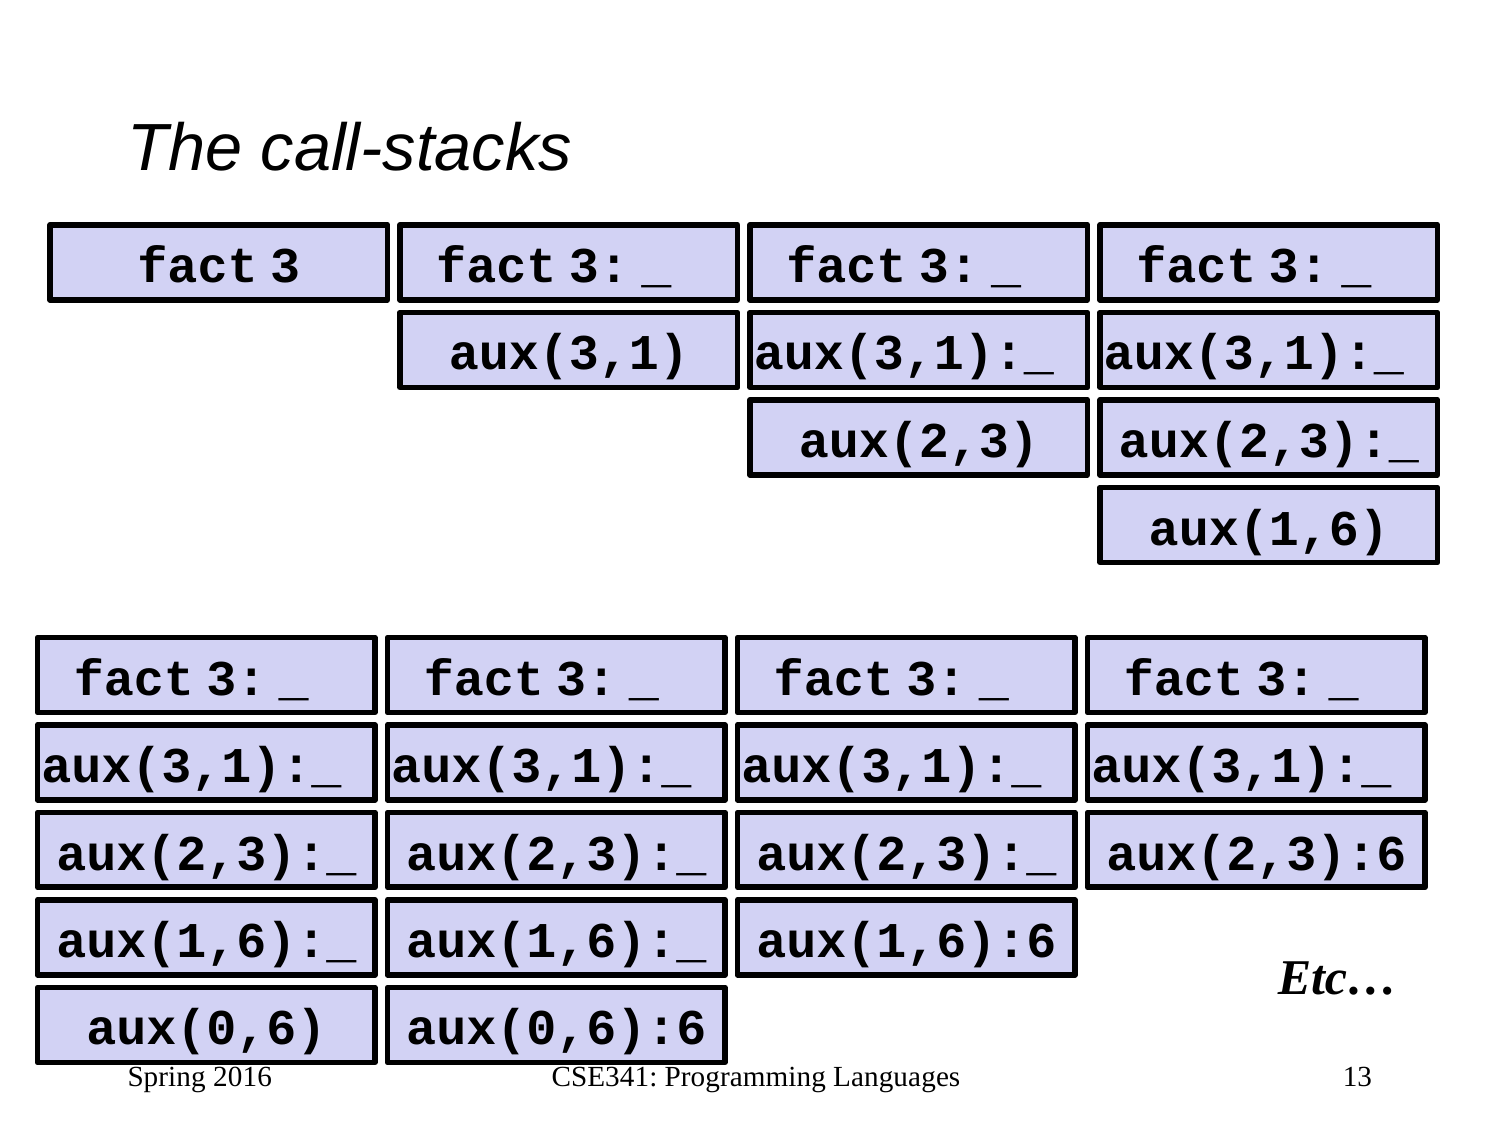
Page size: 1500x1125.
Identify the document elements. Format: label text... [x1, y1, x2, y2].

title The call-stacks [112, 49, 1388, 238]
text_box aux(1,6) [1100, 487, 1438, 563]
text_box aux(3,1):_ [750, 312, 1088, 388]
text_box fact 3: _ [1087, 637, 1425, 713]
text_box aux(3,1):_ [737, 724, 1075, 800]
text_box aux(2,3):_ [737, 812, 1075, 888]
text_box fact 3 [50, 224, 388, 300]
text_box aux(3,1):_ [37, 724, 375, 800]
slide_number 13 [1074, 1049, 1388, 1125]
text_box aux(3,1):_ [1100, 312, 1438, 388]
text_box aux(2,3):_ [387, 812, 725, 888]
text_box fact 3: _ [399, 224, 738, 300]
footer CSE341: Programming Languages [474, 1049, 1038, 1125]
text_box fact 3: _ [37, 637, 375, 713]
text_box aux(2,3):6 [1087, 812, 1425, 888]
text_box fact 3: _ [750, 224, 1088, 300]
text_box aux(1,6):_ [387, 899, 725, 975]
slide_number Spring 2016 [112, 1049, 426, 1125]
text_box aux(2,3) [750, 399, 1088, 475]
text_box aux(3,1):_ [1087, 724, 1425, 800]
text_box aux(3,1):_ [387, 724, 725, 800]
text_box aux(0,6):6 [387, 987, 725, 1063]
text_box aux(2,3):_ [37, 812, 375, 888]
text_box aux(3,1) [399, 312, 738, 388]
text_box aux(1,6):6 [737, 899, 1075, 975]
text_box fact 3: _ [737, 637, 1075, 713]
text_box fact 3: _ [1100, 224, 1438, 300]
text_box Etc… [1263, 937, 1413, 1013]
text_box aux(2,3):_ [1100, 399, 1438, 475]
text_box fact 3: _ [387, 637, 725, 713]
text_box aux(1,6):_ [37, 899, 375, 975]
text_box aux(0,6) [37, 987, 375, 1063]
